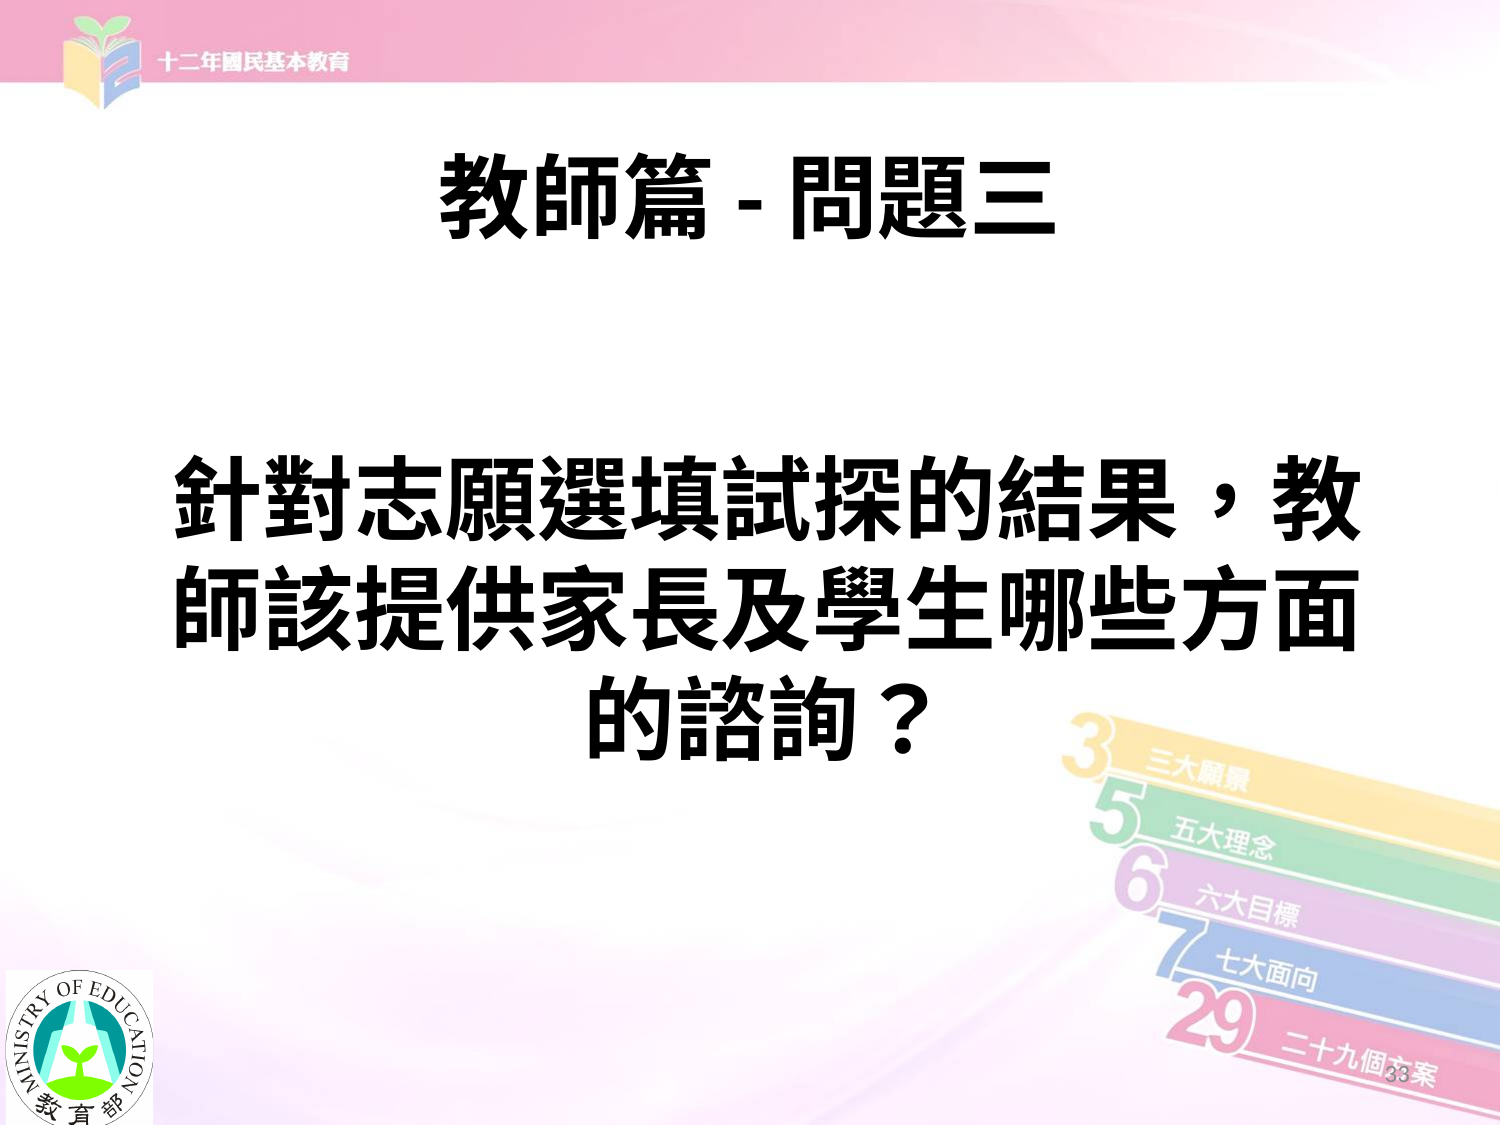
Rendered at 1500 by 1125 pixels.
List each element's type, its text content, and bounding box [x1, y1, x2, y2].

title 教師篇-問題三 [74, 101, 1426, 289]
slide_number 32 [1074, 1042, 1425, 1103]
list 針對志願選填試探的結果，教師該提供家長及學生哪些方面的諮詢？ [63, 434, 1415, 779]
picture [0, 0, 1500, 1125]
